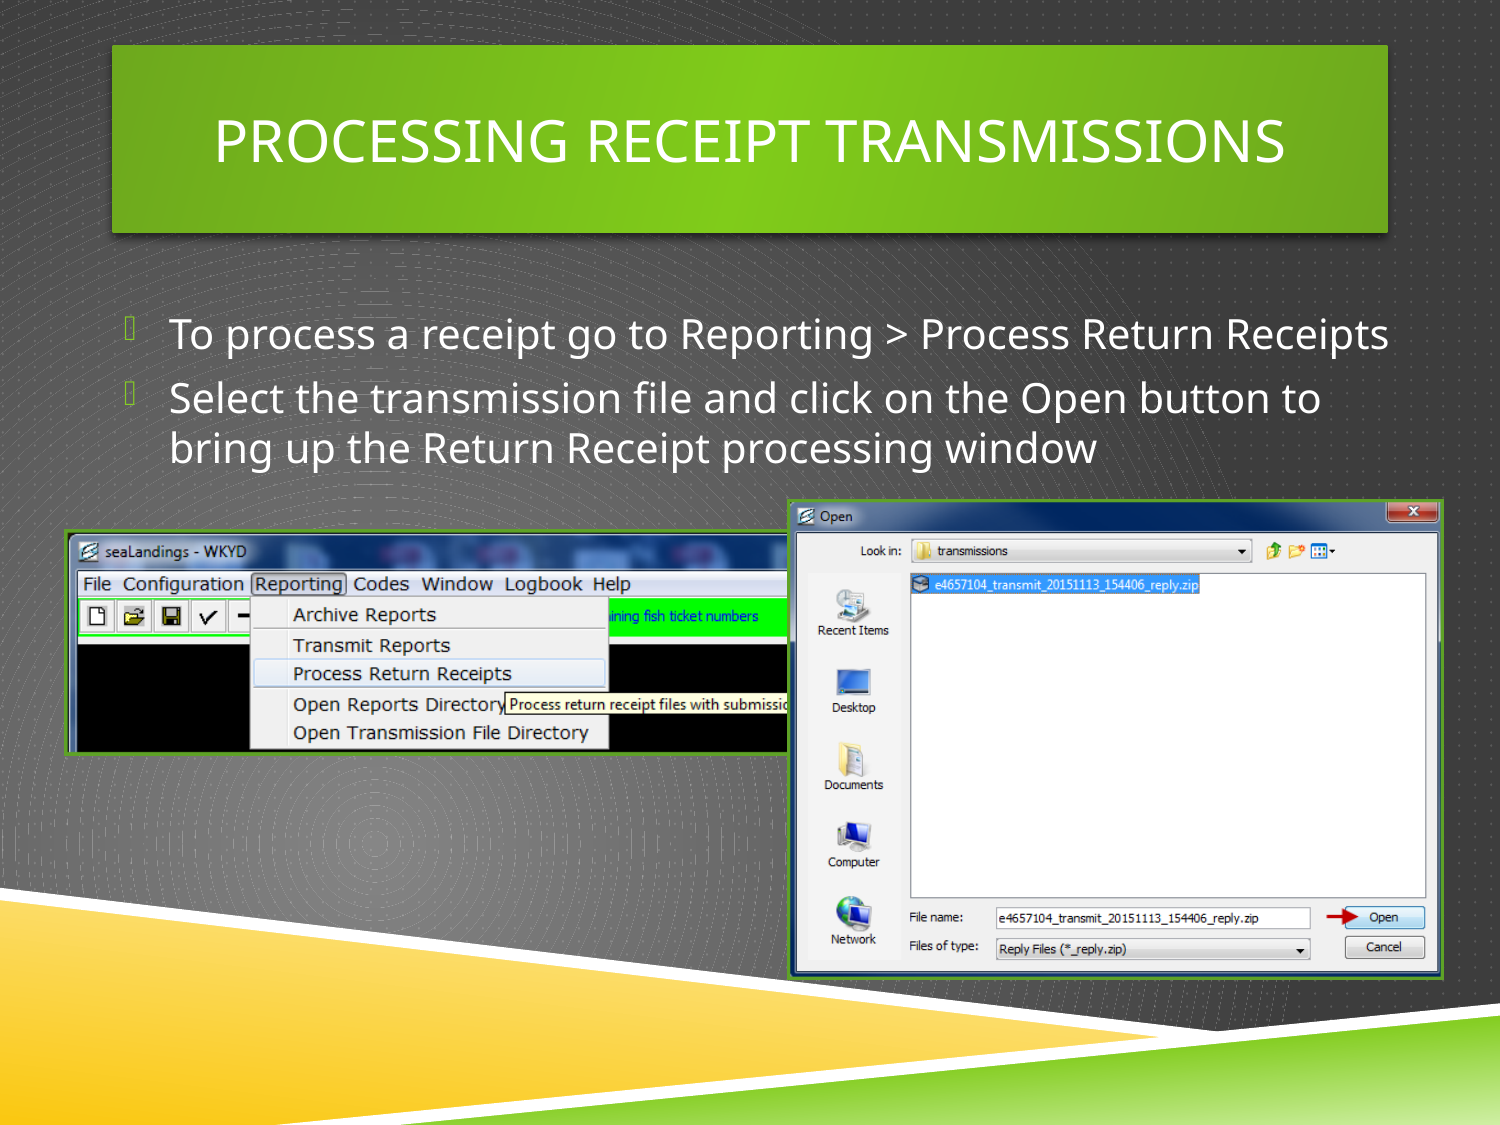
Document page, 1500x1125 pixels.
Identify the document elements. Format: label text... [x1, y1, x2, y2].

title Processing receipt transmissions [112, 45, 1388, 233]
list To process a receipt go to Reporting > Process Return Receipts Select the transmission file and click on the Open button to bring up the Return Receipt processing window [112, 299, 1425, 525]
picture [63, 499, 1444, 980]
